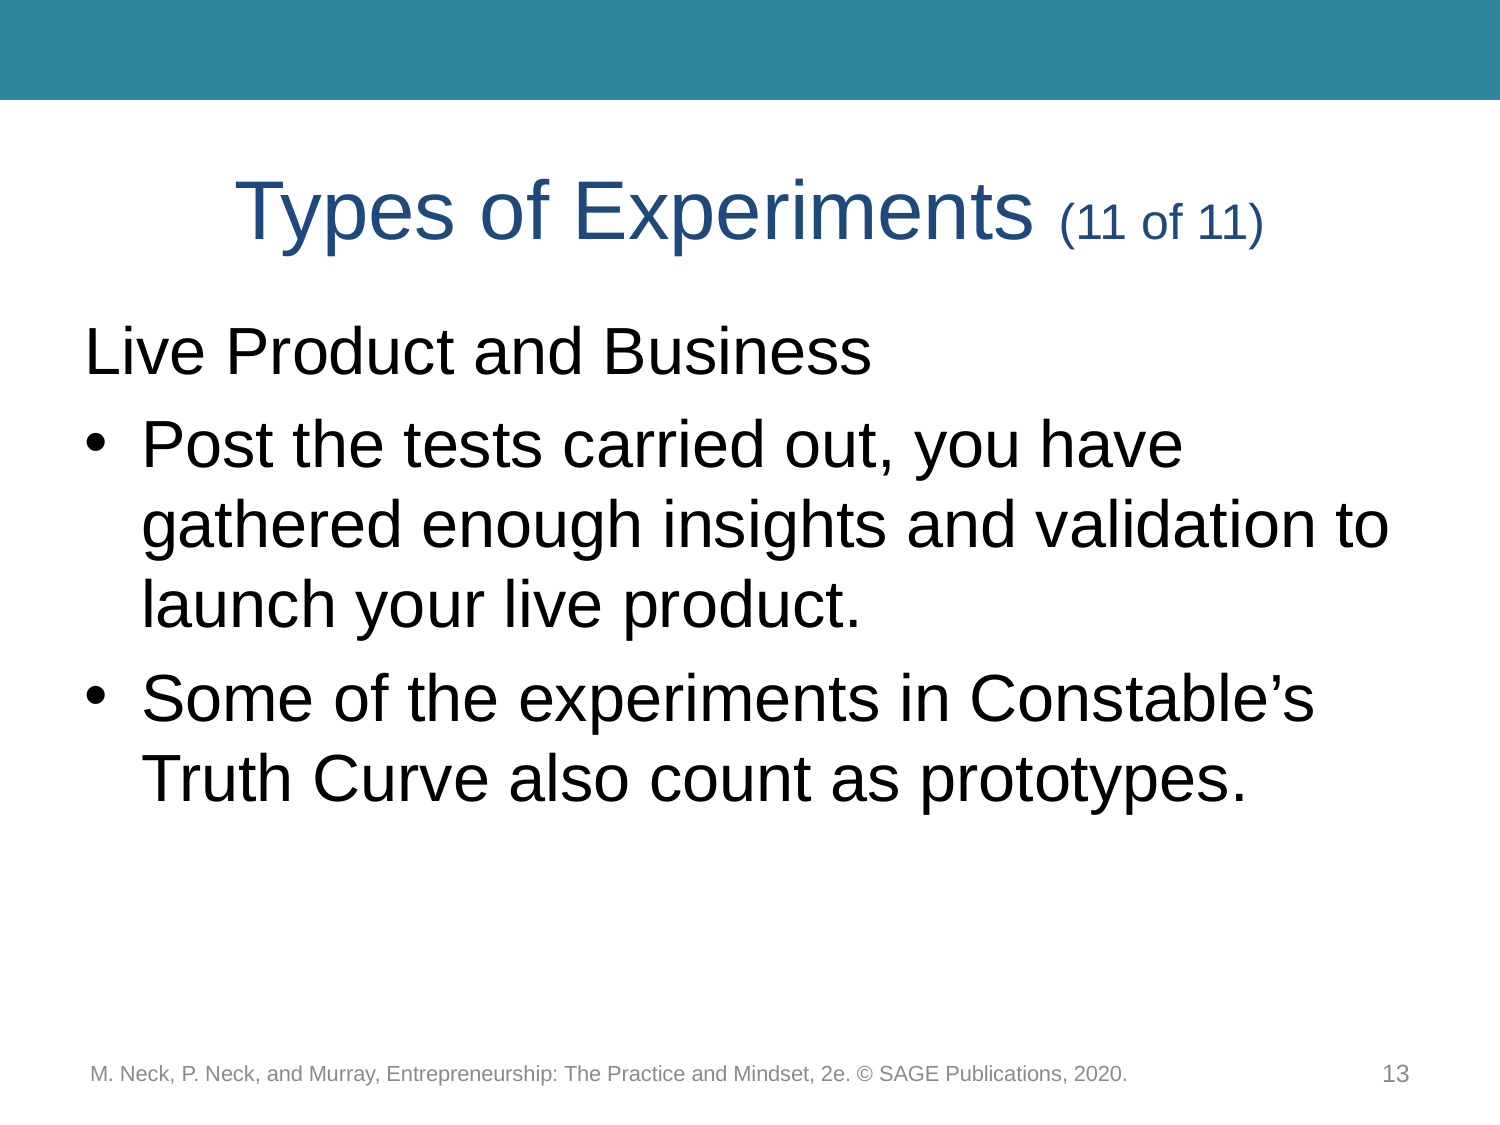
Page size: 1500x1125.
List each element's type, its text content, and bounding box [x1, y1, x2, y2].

title Types of Experiments (11 of 11) [75, 137, 1425, 275]
list Live Product and Business Post the tests carried out, you have gathered enough insights and validation to launch your live product. Some of the experiments in Constable’s Truth Curve also count as prototypes. [69, 299, 1420, 1043]
footer M. Neck, P. Neck, and Murray, Entrepreneurship: The Practice and Mindset, 2e. © SAGE Publications, 2020. [75, 1042, 1313, 1103]
slide_number 13 [1350, 1042, 1425, 1103]
